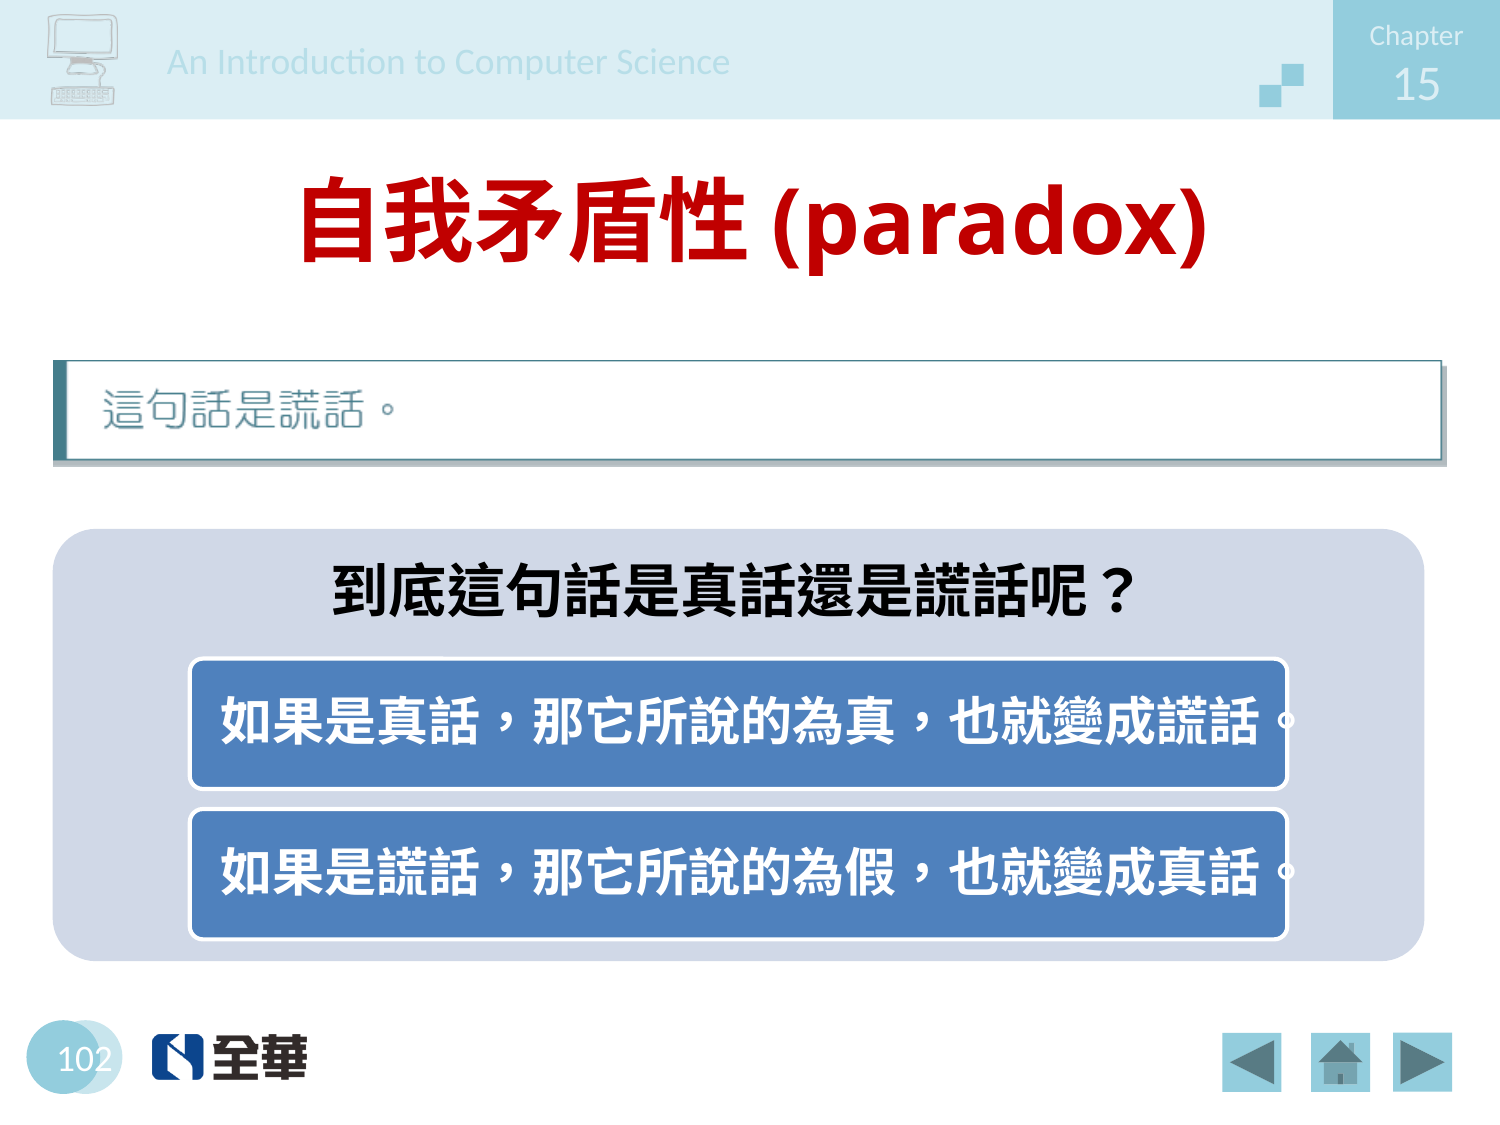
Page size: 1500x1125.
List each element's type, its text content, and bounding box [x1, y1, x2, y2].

picture [52, 360, 1448, 467]
picture [47, 14, 118, 106]
picture [152, 1034, 307, 1080]
title 自我矛盾性(paradox) [75, 138, 1425, 297]
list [52, 528, 1425, 962]
